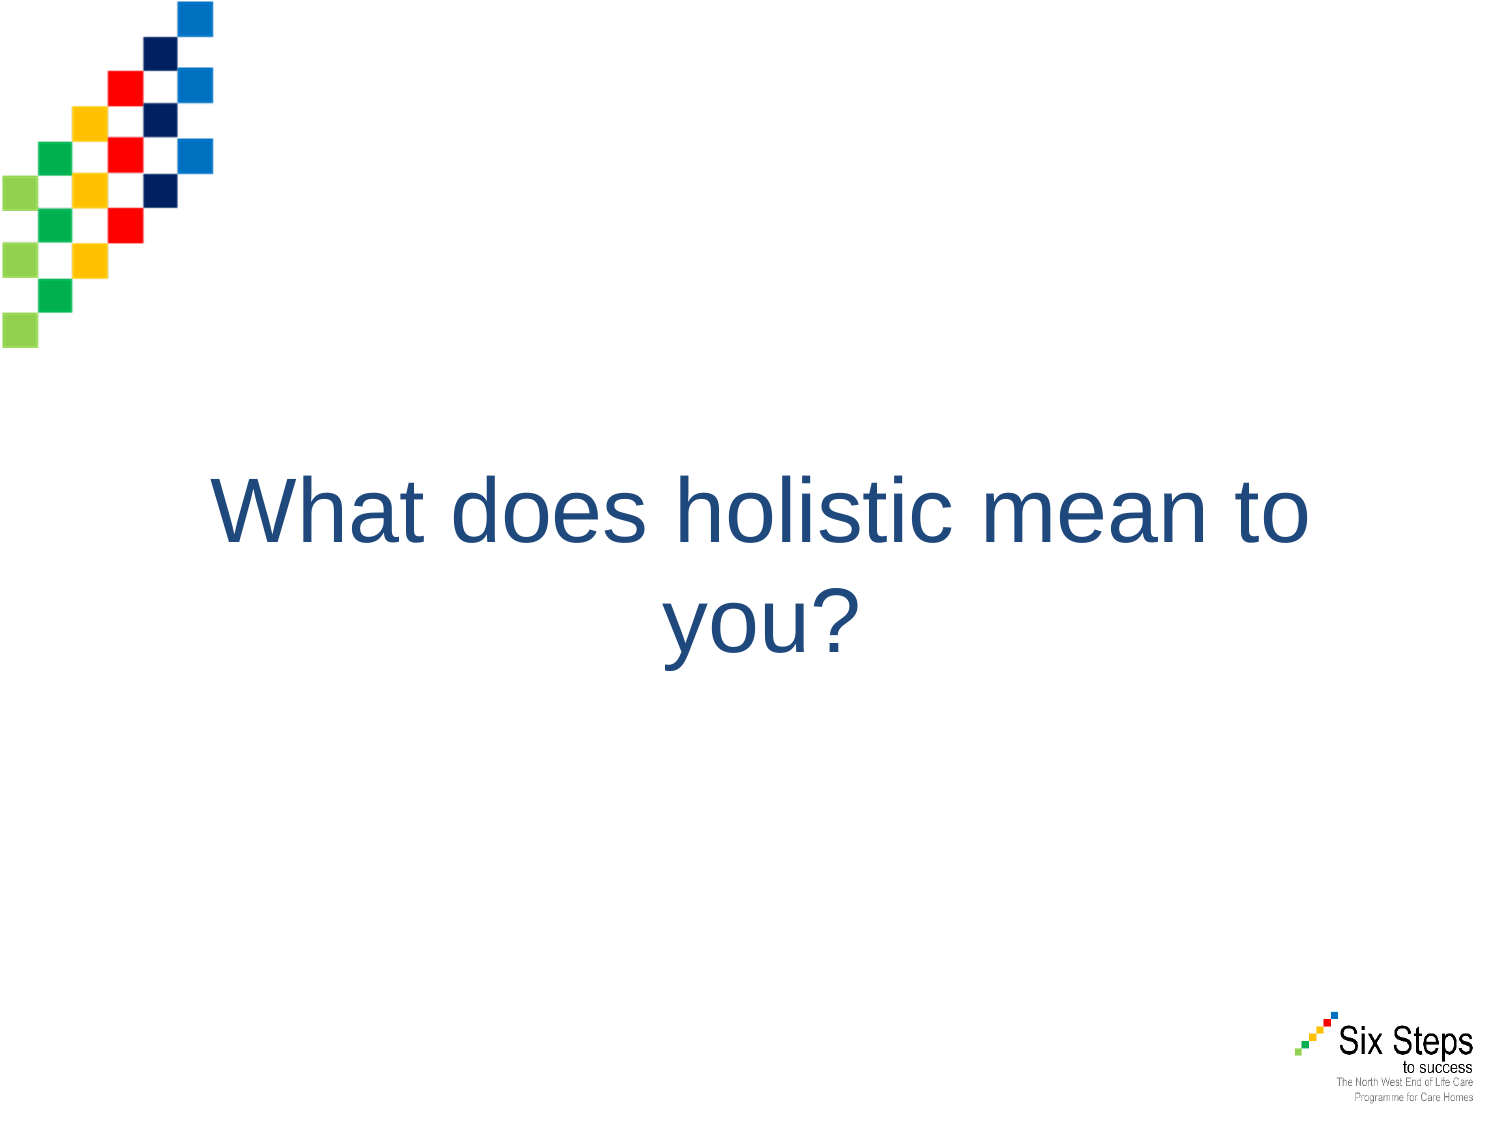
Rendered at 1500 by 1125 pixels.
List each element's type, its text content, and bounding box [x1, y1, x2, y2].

picture [0, 1, 215, 348]
text_box What does holistic mean to you? [171, 443, 1353, 679]
picture [1293, 1011, 1474, 1104]
